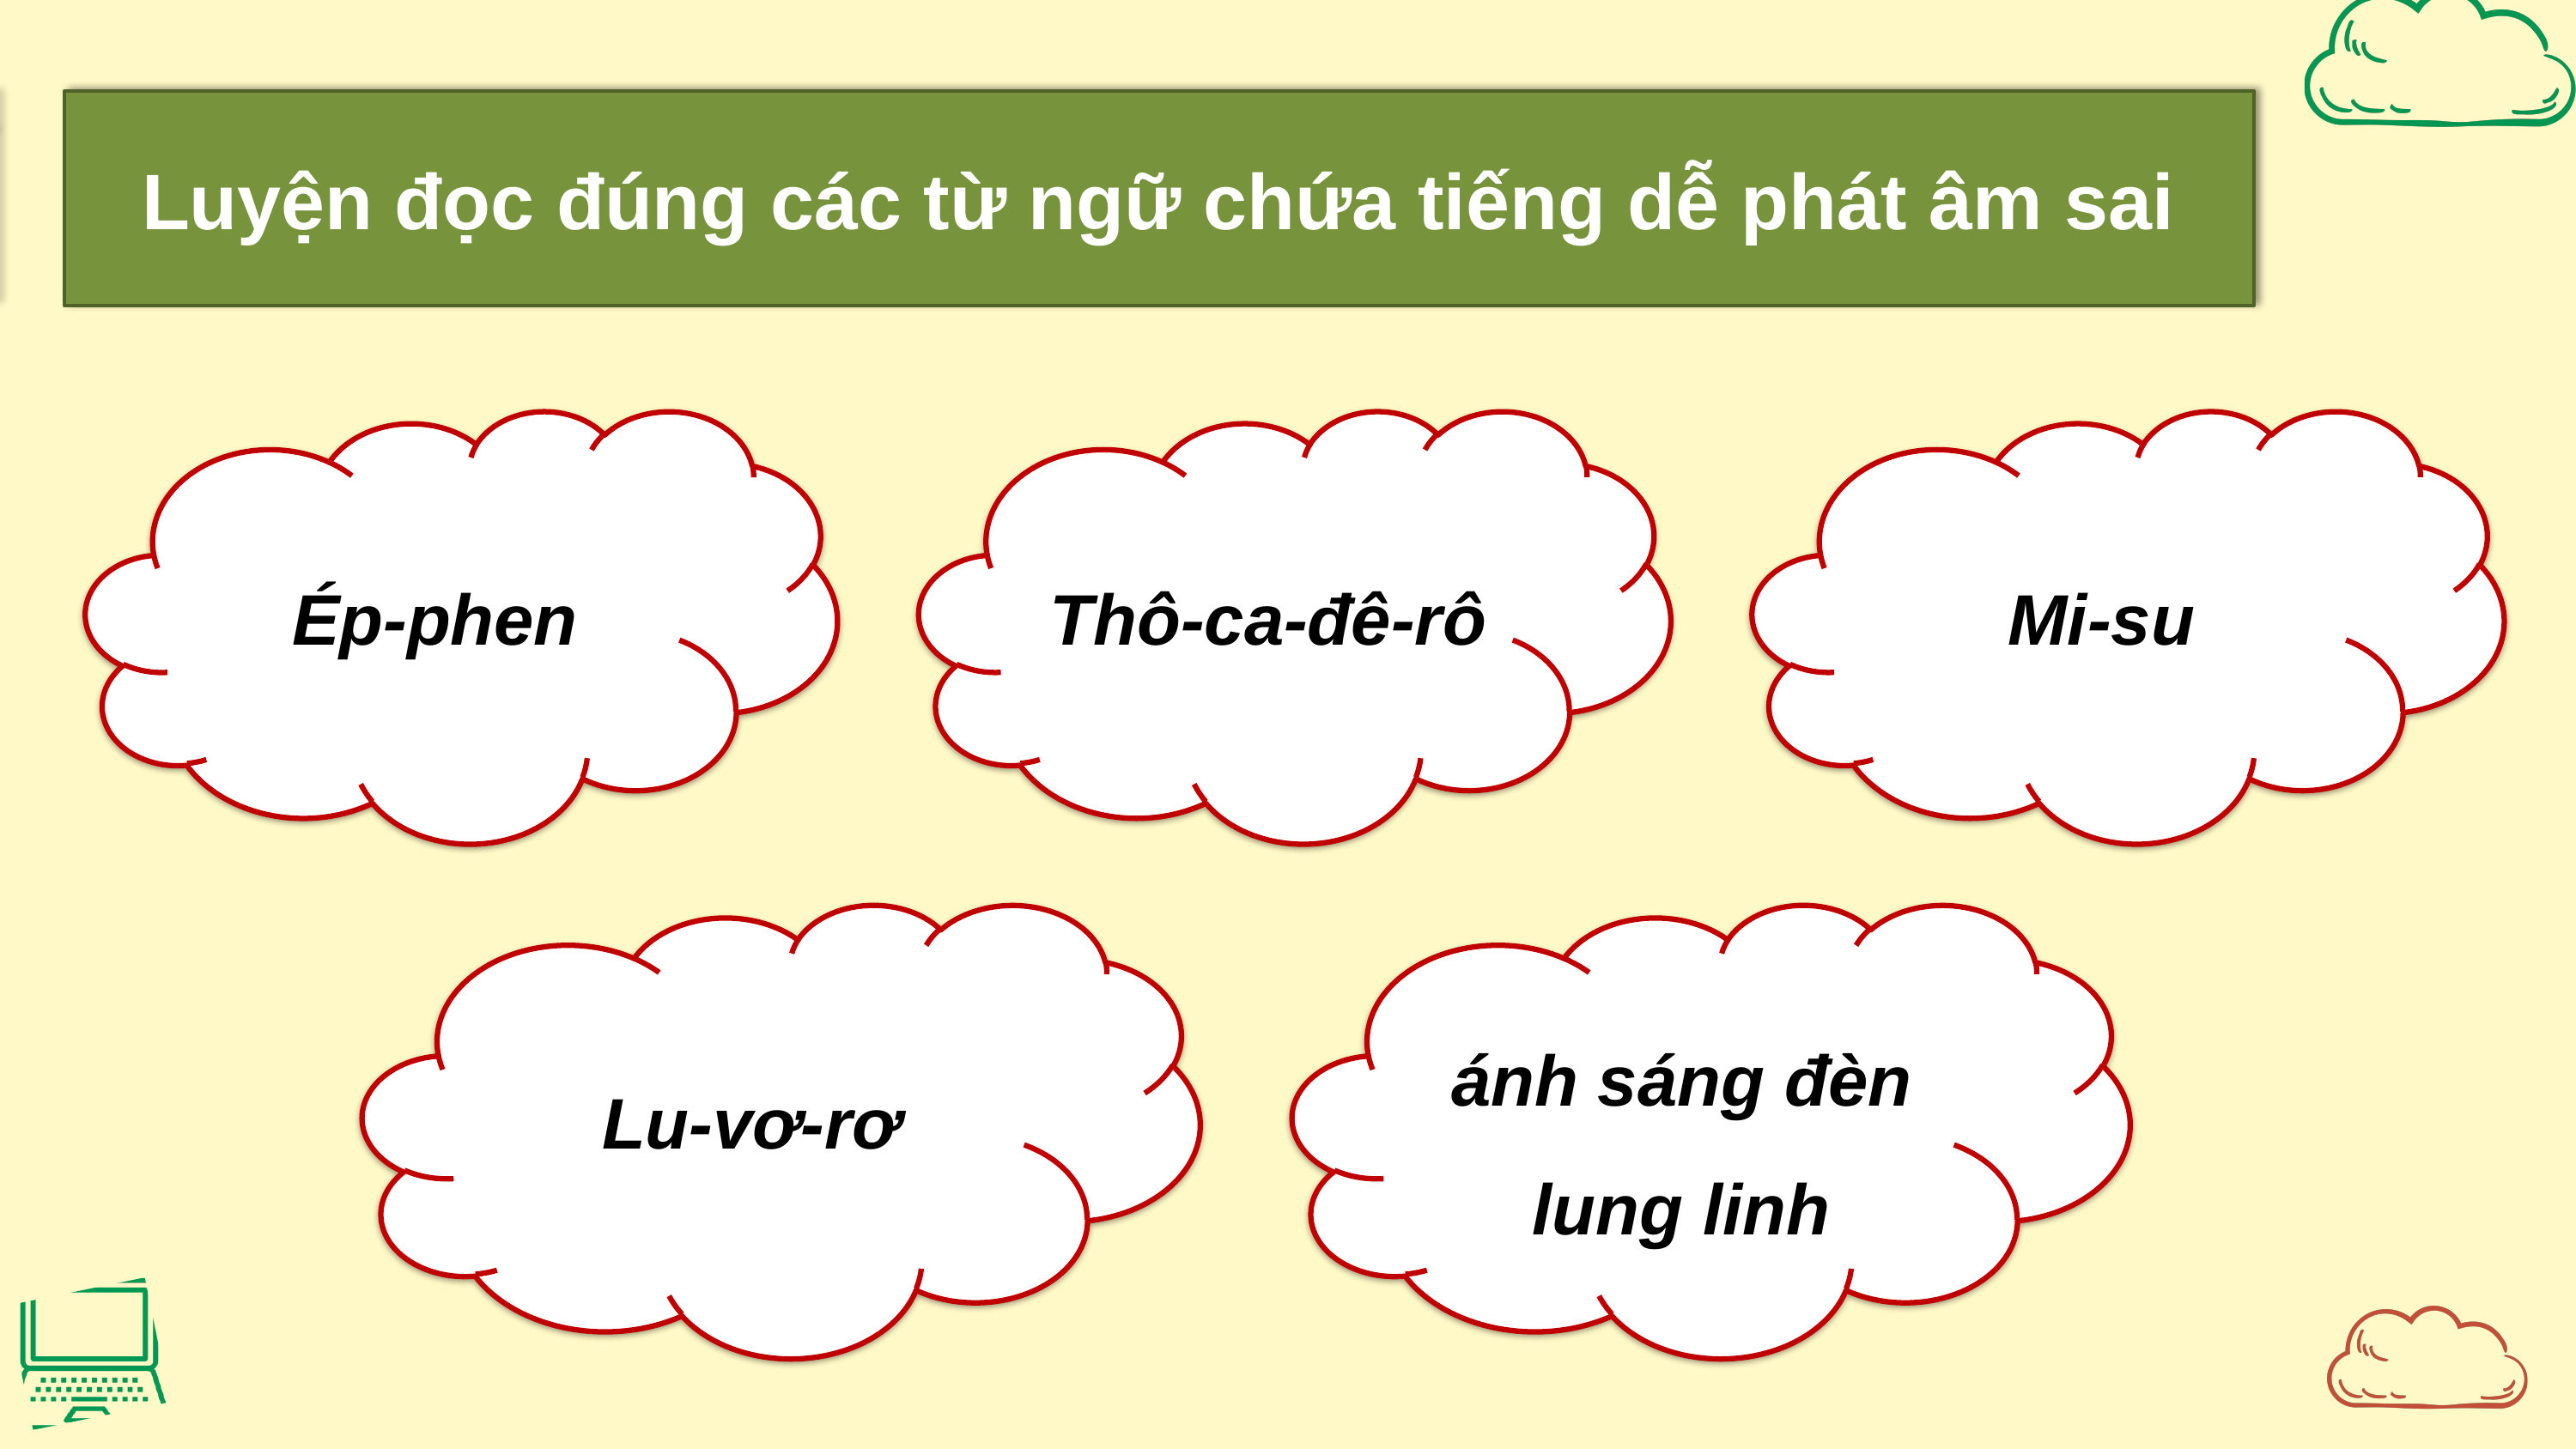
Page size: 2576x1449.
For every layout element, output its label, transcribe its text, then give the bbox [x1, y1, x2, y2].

text_box [2327, 1306, 2528, 1410]
text_box Mi-su [1751, 410, 2506, 846]
text_box Lu-vơ-rơ [361, 904, 1201, 1360]
text_box [2304, 0, 2576, 129]
text_box [7, 1277, 171, 1430]
text_box Ép-phen [84, 410, 839, 846]
text_box Luyện đọc đúng các từ ngữ chứa tiếng dễ phát âm sai [63, 89, 2256, 307]
text_box ánh sáng đèn lung linh [1291, 904, 2131, 1360]
text_box Thô-ca-đê-rô [918, 410, 1672, 846]
